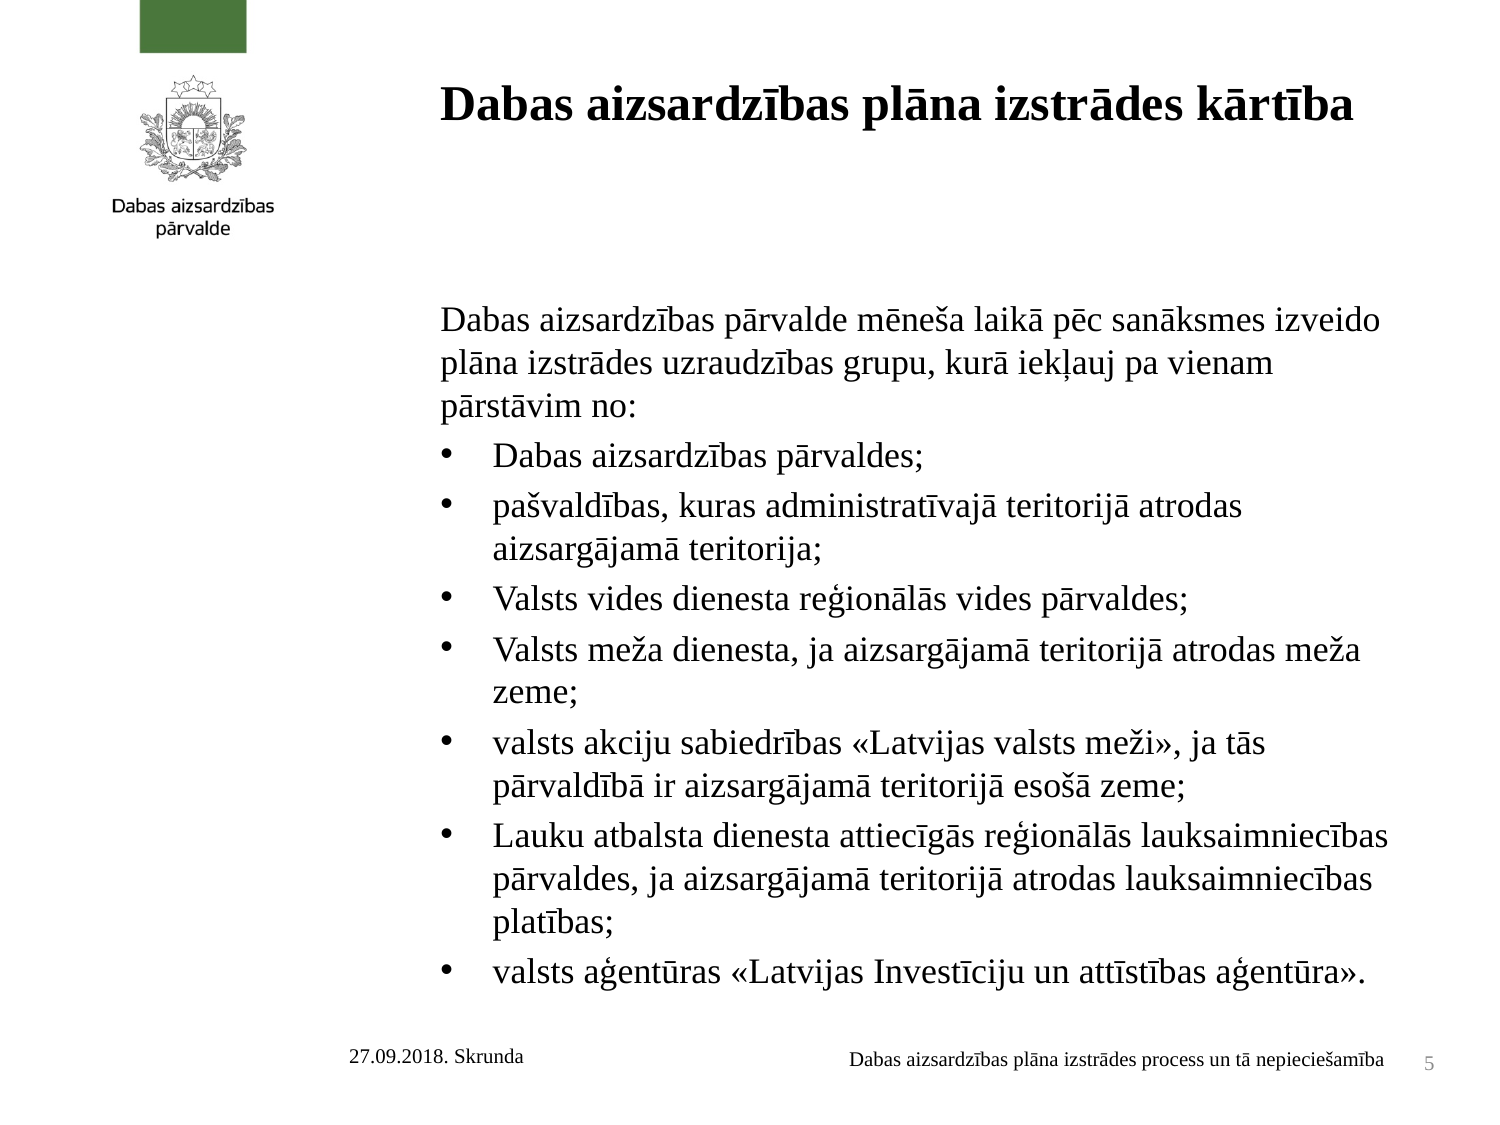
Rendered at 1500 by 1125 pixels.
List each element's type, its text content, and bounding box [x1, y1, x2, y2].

picture [48, 0, 338, 321]
list Dabas aizsardzības plāna izstrādes process un tā nepieciešamība [800, 1037, 1400, 1088]
title Dabas aizsardzības plāna izstrādes kārtība [425, 62, 1425, 233]
list Dabas aizsardzības pārvalde mēneša laikā pēc sanāksmes izveido plāna izstrādes uzraudzības grupu, kurā iekļauj pa vienam pārstāvim no: Dabas aizsardzības pārvaldes; pašvaldības, kuras administratīvajā teritorijā atrodas aizsargājamā teritorija; Valsts vides dienesta reģionālās vides pārvaldes; Valsts meža dienesta, ja aizsargājamā teritorijā atrodas meža zeme; valsts akciju sabiedrības «Latvijas valsts meži», ja tās pārvaldībā ir aizsargājamā teritorijā esošā zeme; Lauku atbalsta dienesta attiecīgās reģionālās lauksaimniecības pārvaldes, ja aizsargājamā teritorijā atrodas lauksaimniecības platības; valsts aģentūras «Latvijas Investīciju un attīstības aģentūra». [425, 287, 1425, 1005]
text_box 27.09.2018. Skrunda [333, 1035, 725, 1085]
slide_number 5 [1400, 1037, 1450, 1088]
